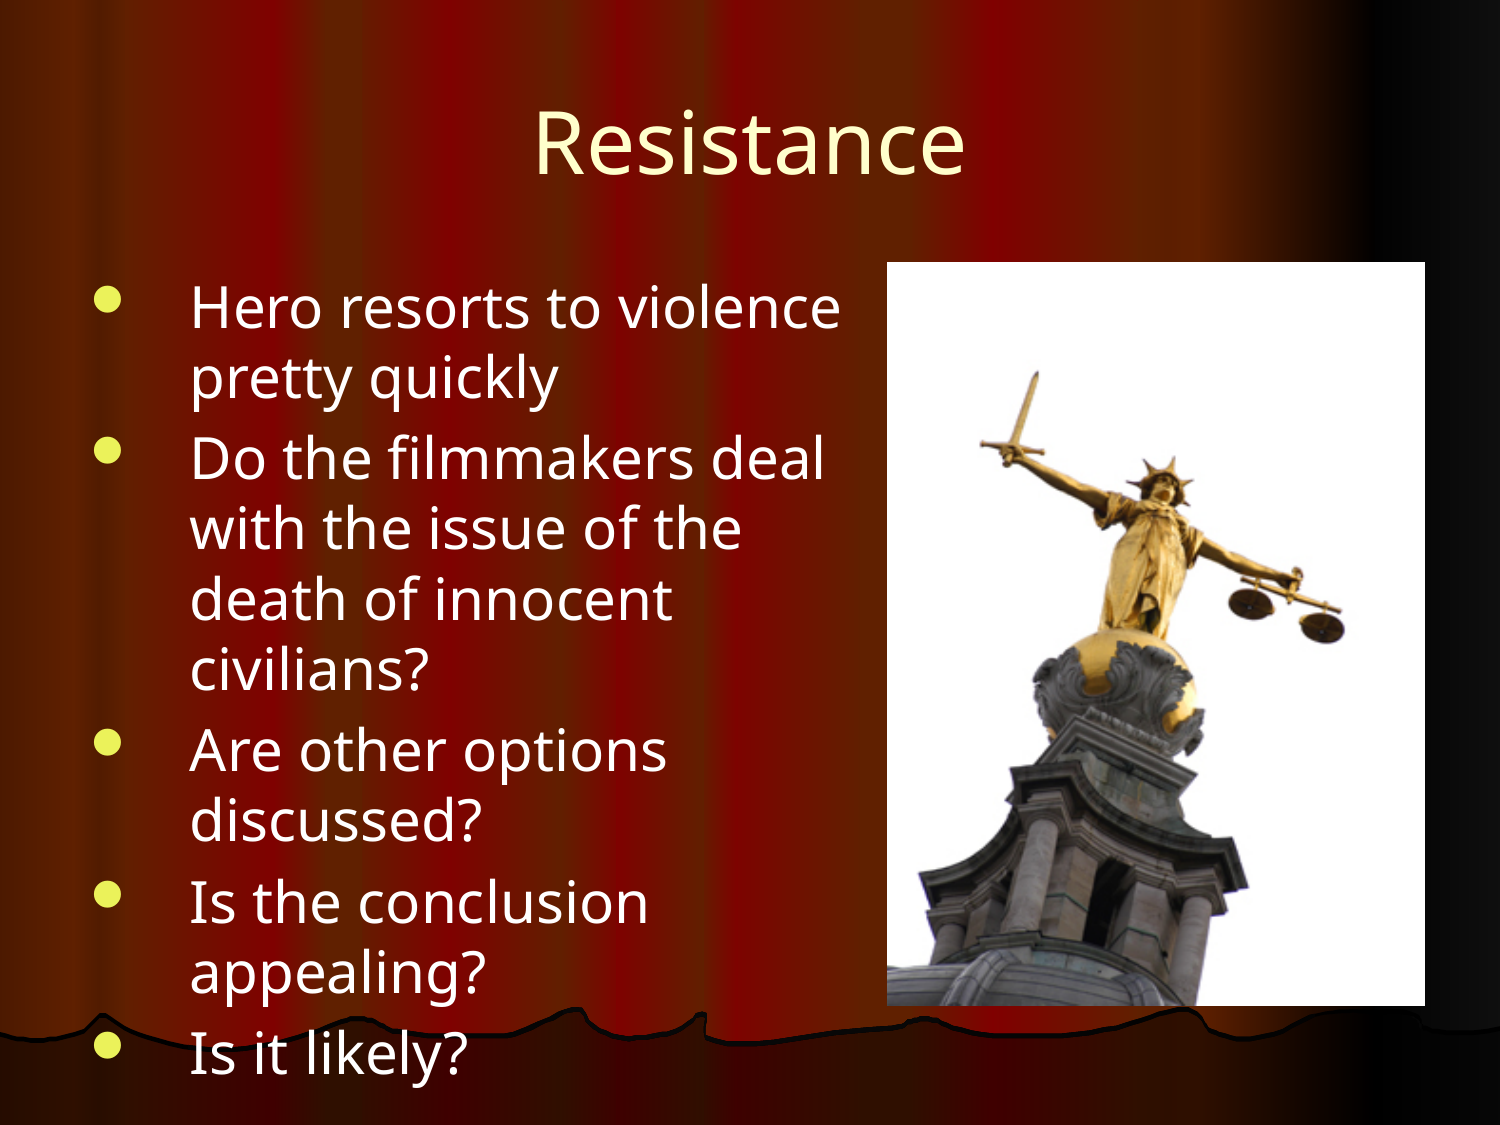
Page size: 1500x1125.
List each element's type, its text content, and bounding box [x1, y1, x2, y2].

title Resistance [75, 45, 1425, 233]
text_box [887, 262, 1426, 1006]
list Hero resorts to violence pretty quickly Do the filmmakers deal with the issue of the death of innocent civilians? Are other options discussed? Is the conclusion appealing? Is it likely? [75, 262, 885, 1006]
